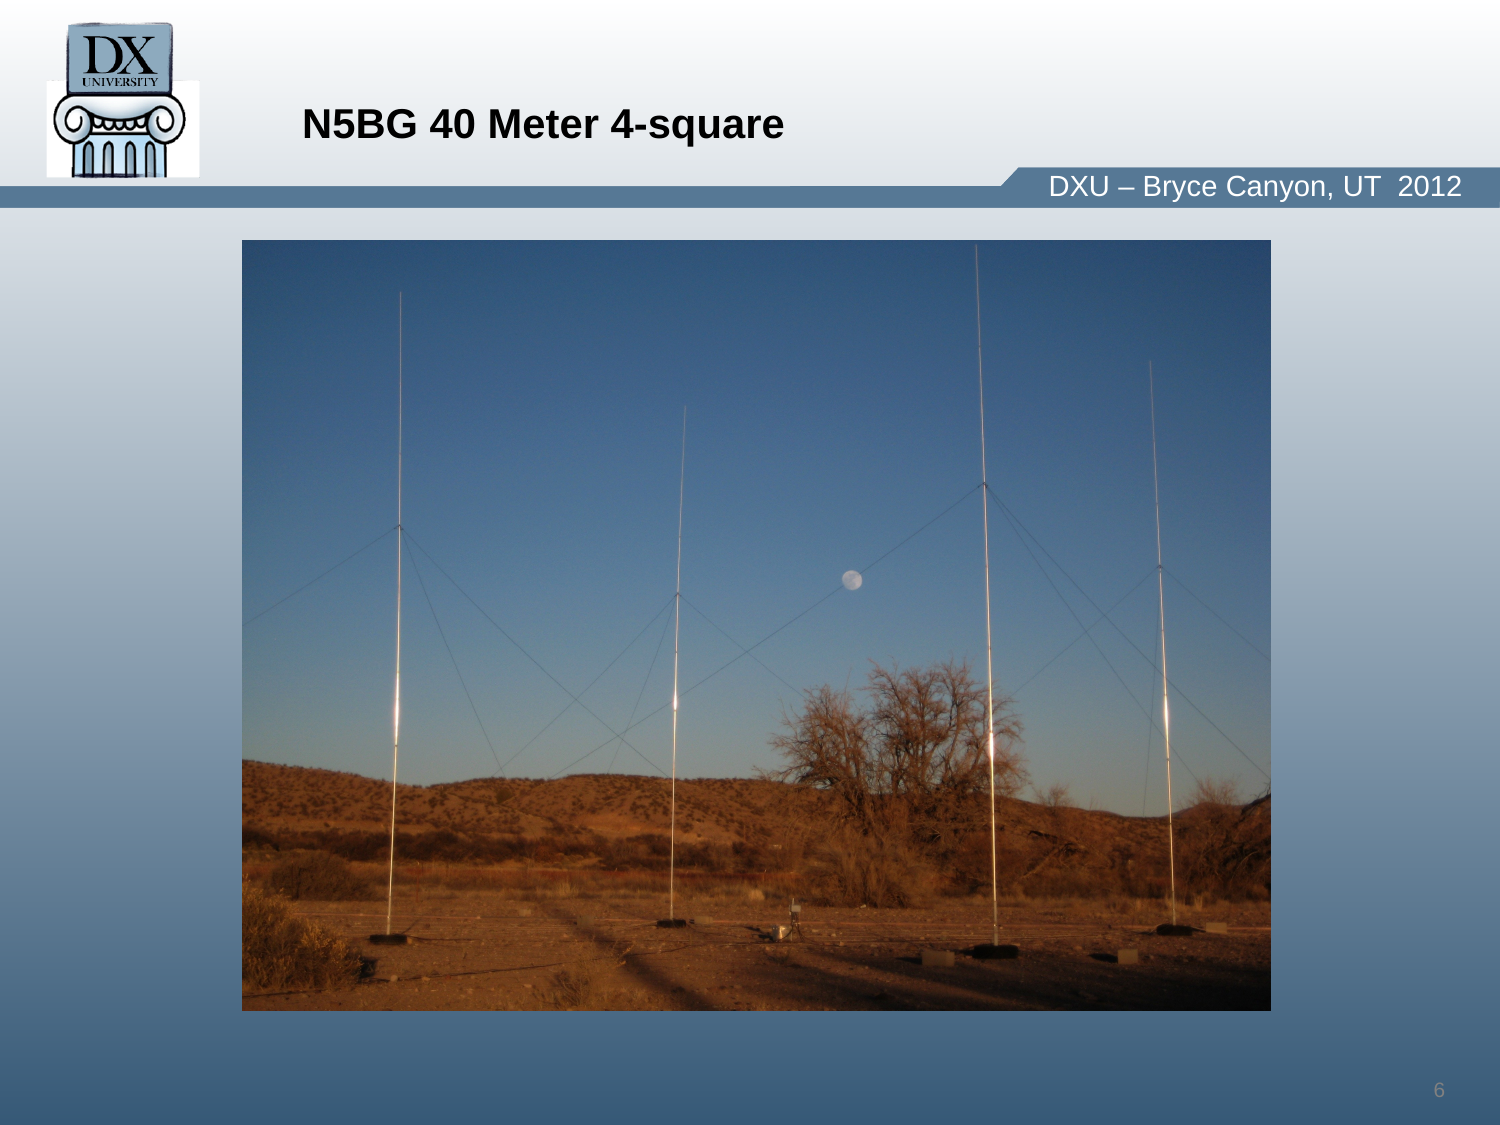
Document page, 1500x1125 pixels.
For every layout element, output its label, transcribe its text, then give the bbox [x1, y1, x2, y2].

picture [34, 20, 206, 183]
text_box N5BG 40 Meter 4-square [287, 89, 801, 155]
picture [242, 239, 1272, 1012]
